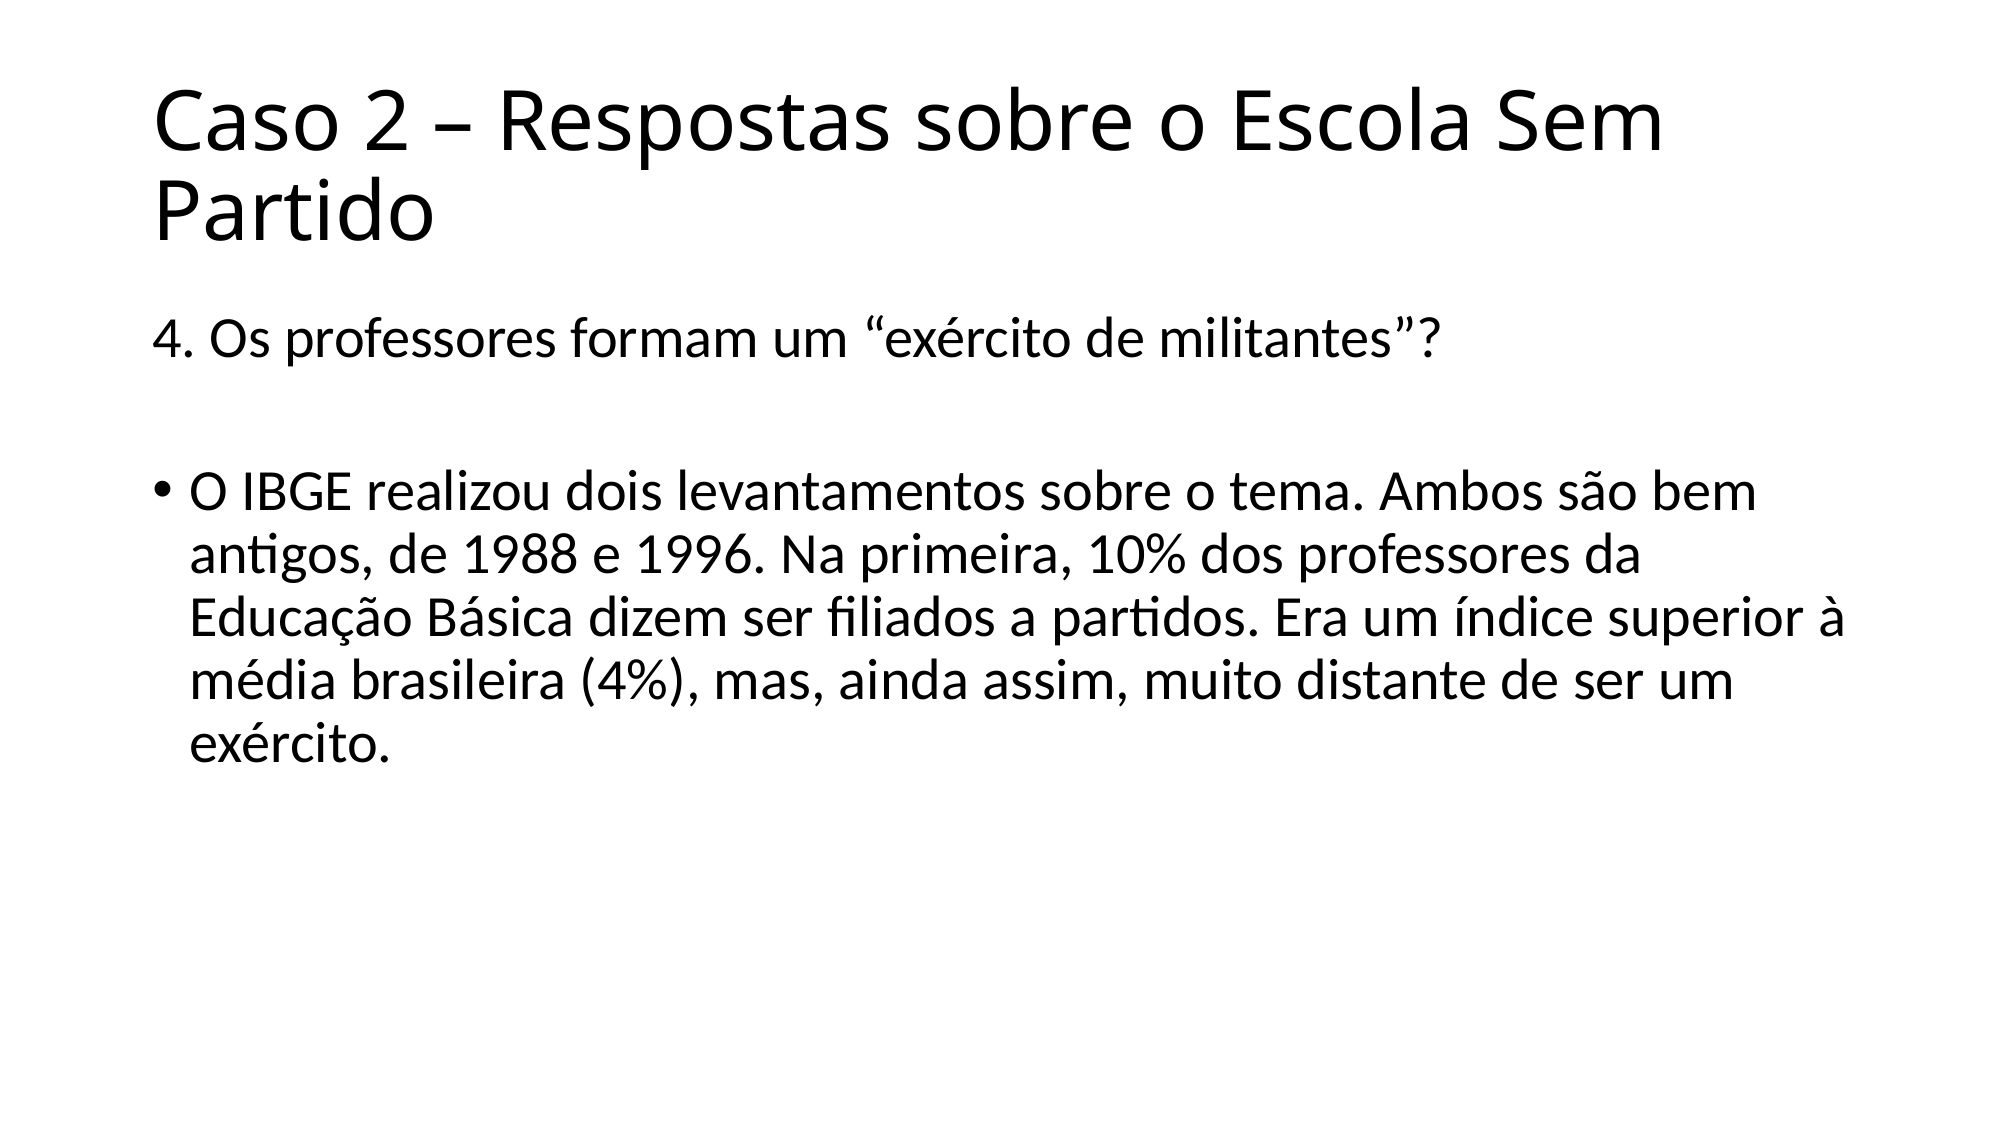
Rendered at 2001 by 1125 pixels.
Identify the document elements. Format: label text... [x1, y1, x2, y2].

list 4. Os professores formam um “exército de militantes”? O IBGE realizou dois levantamentos sobre o tema. Ambos são bem antigos, de 1988 e 1996. Na primeira, 10% dos professores da Educação Básica dizem ser filiados a partidos. Era um índice superior à média brasileira (4%), mas, ainda assim, muito distante de ser um exército. [137, 299, 1863, 1014]
title Caso 2 – Respostas sobre o Escola Sem Partido [137, 59, 1863, 278]
